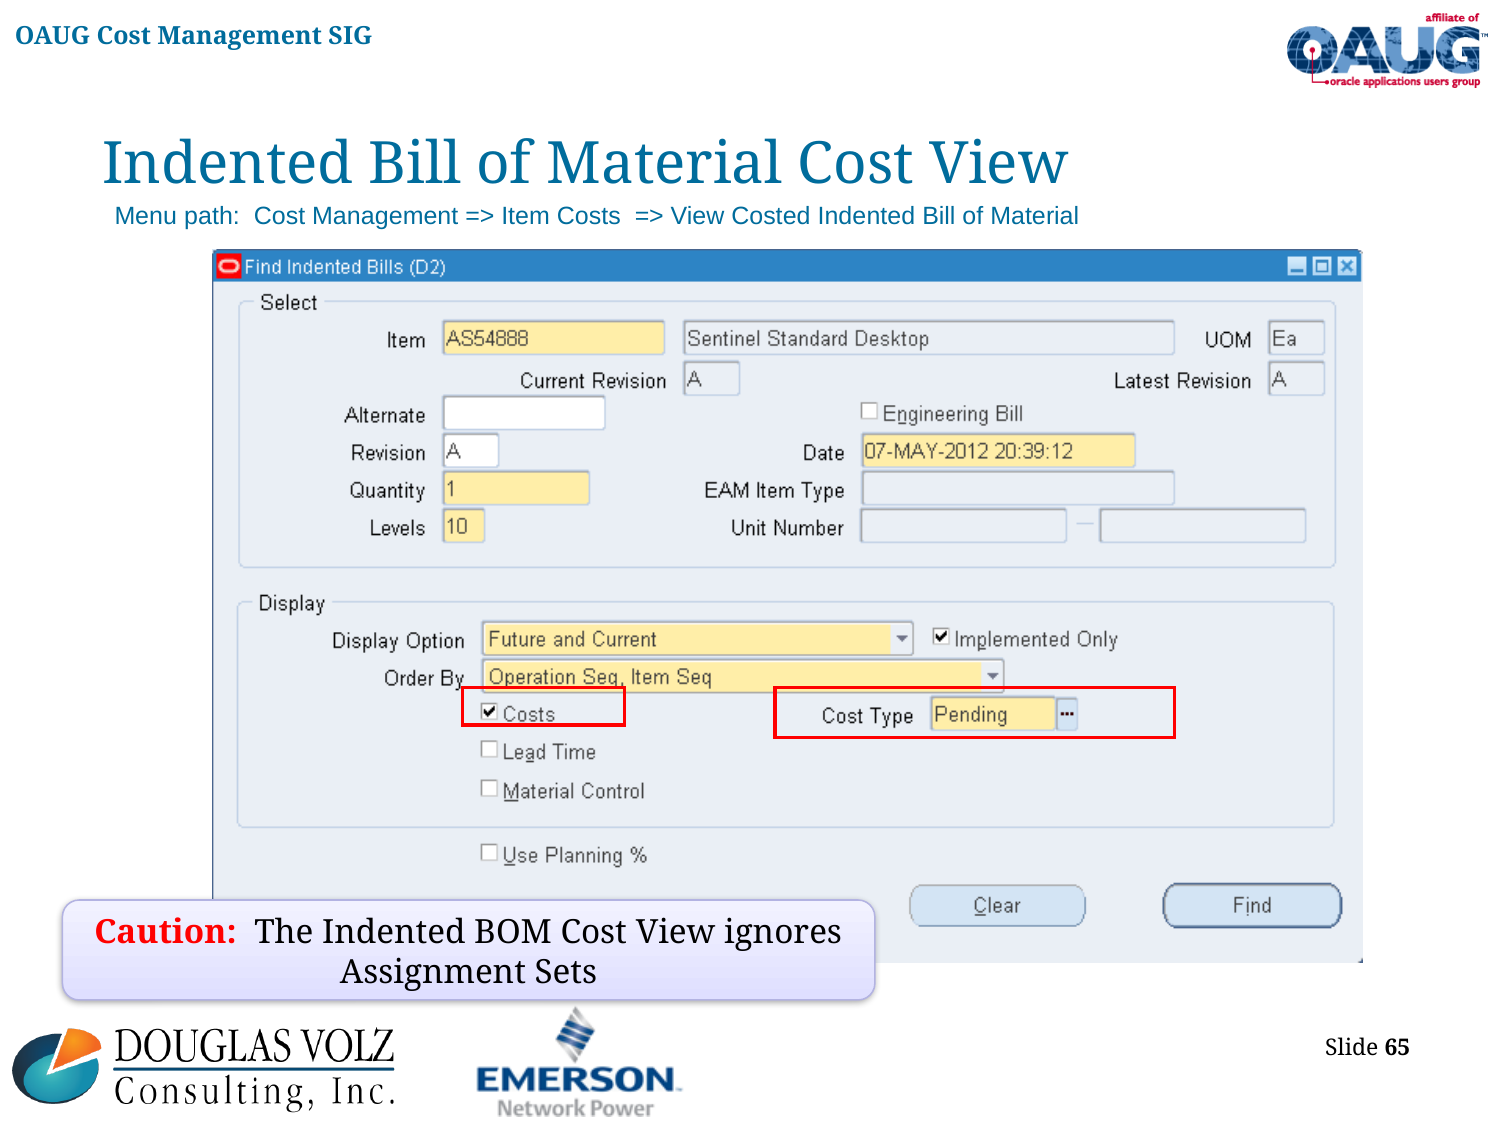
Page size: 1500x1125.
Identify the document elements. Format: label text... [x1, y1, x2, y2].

picture [1287, 13, 1488, 88]
text_box Caution: The Indented BOM Cost View ignores Assignment Sets [61, 899, 876, 1001]
text_box Menu path: Cost Management => Item Costs => View Costed Indented Bill of Material [99, 192, 1388, 237]
picture [12, 1020, 400, 1113]
title Indented Bill of Material Cost View [87, 107, 1475, 213]
slide_number Slide 65 [1074, 1025, 1425, 1104]
picture [212, 249, 1363, 963]
picture [474, 1004, 685, 1117]
